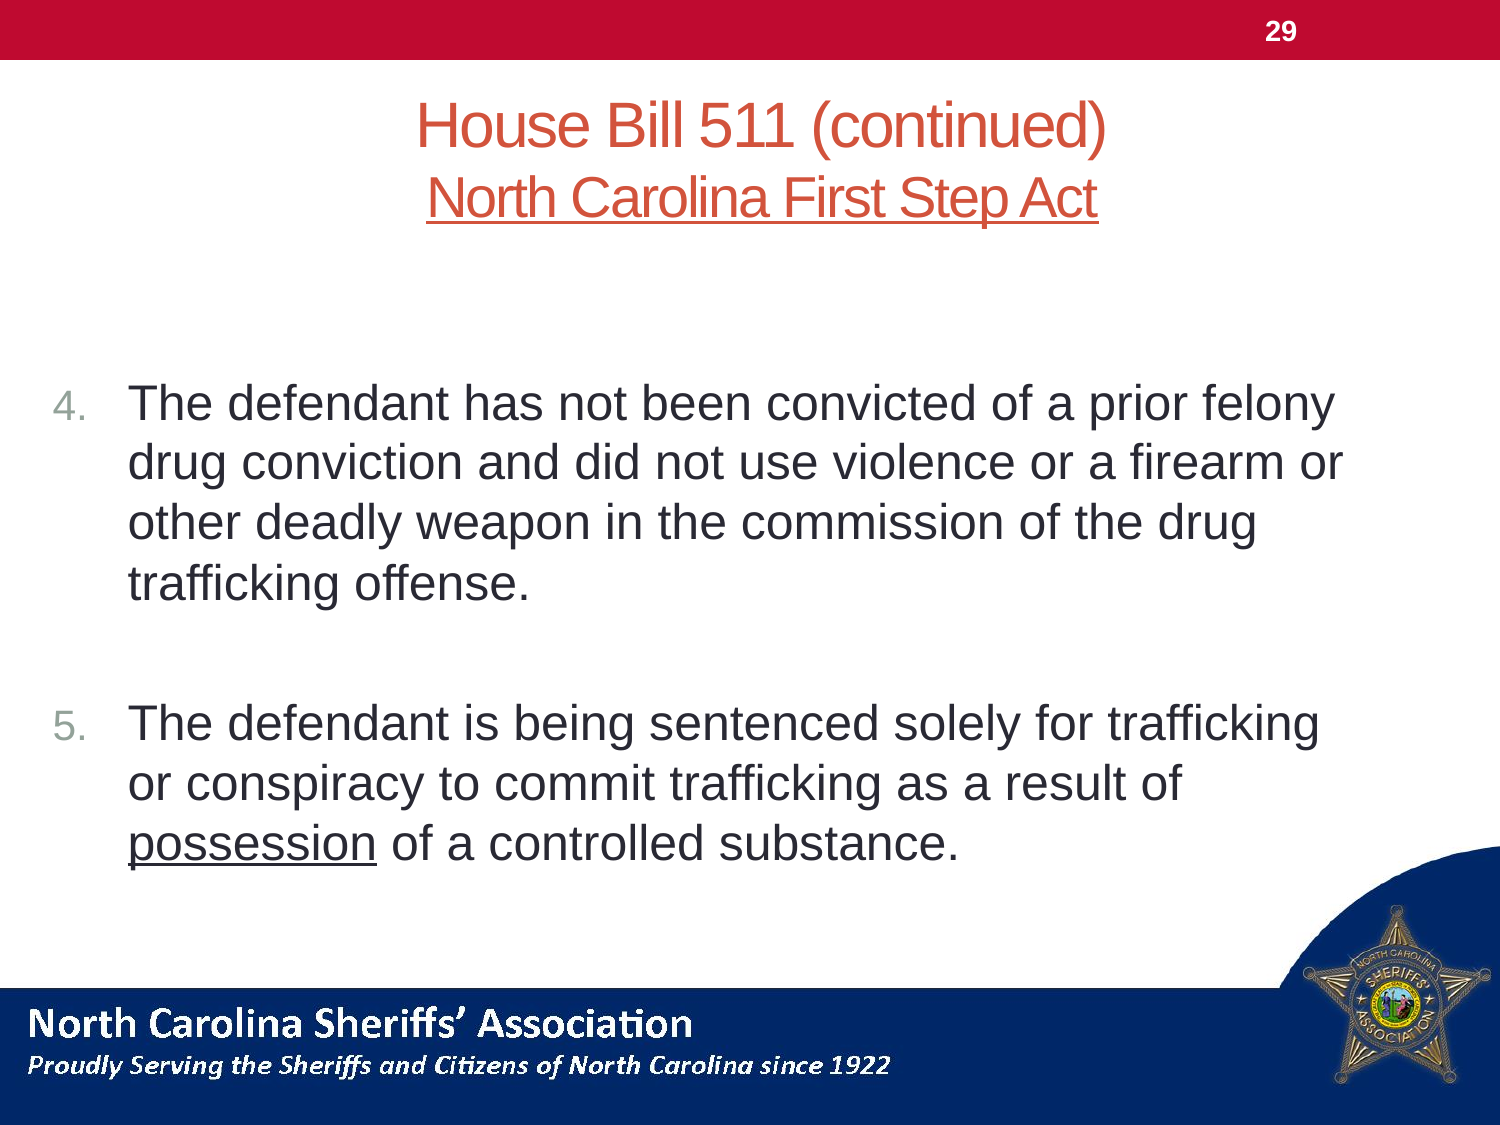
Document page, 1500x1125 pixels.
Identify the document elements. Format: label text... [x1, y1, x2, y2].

picture [0, 74, 1500, 1125]
slide_number 29 [1250, 3, 1425, 57]
title House Bill 511 (continued) North Carolina First Step Act [75, 75, 1450, 238]
list The defendant has not been convicted of a prior felony drug conviction and did not use violence or a firearm or other deadly weapon in the commission of the drug trafficking offense. The defendant is being sentenced solely for trafficking or conspiracy to commit trafficking as a result of possession of a controlled substance. [37, 362, 1388, 1125]
